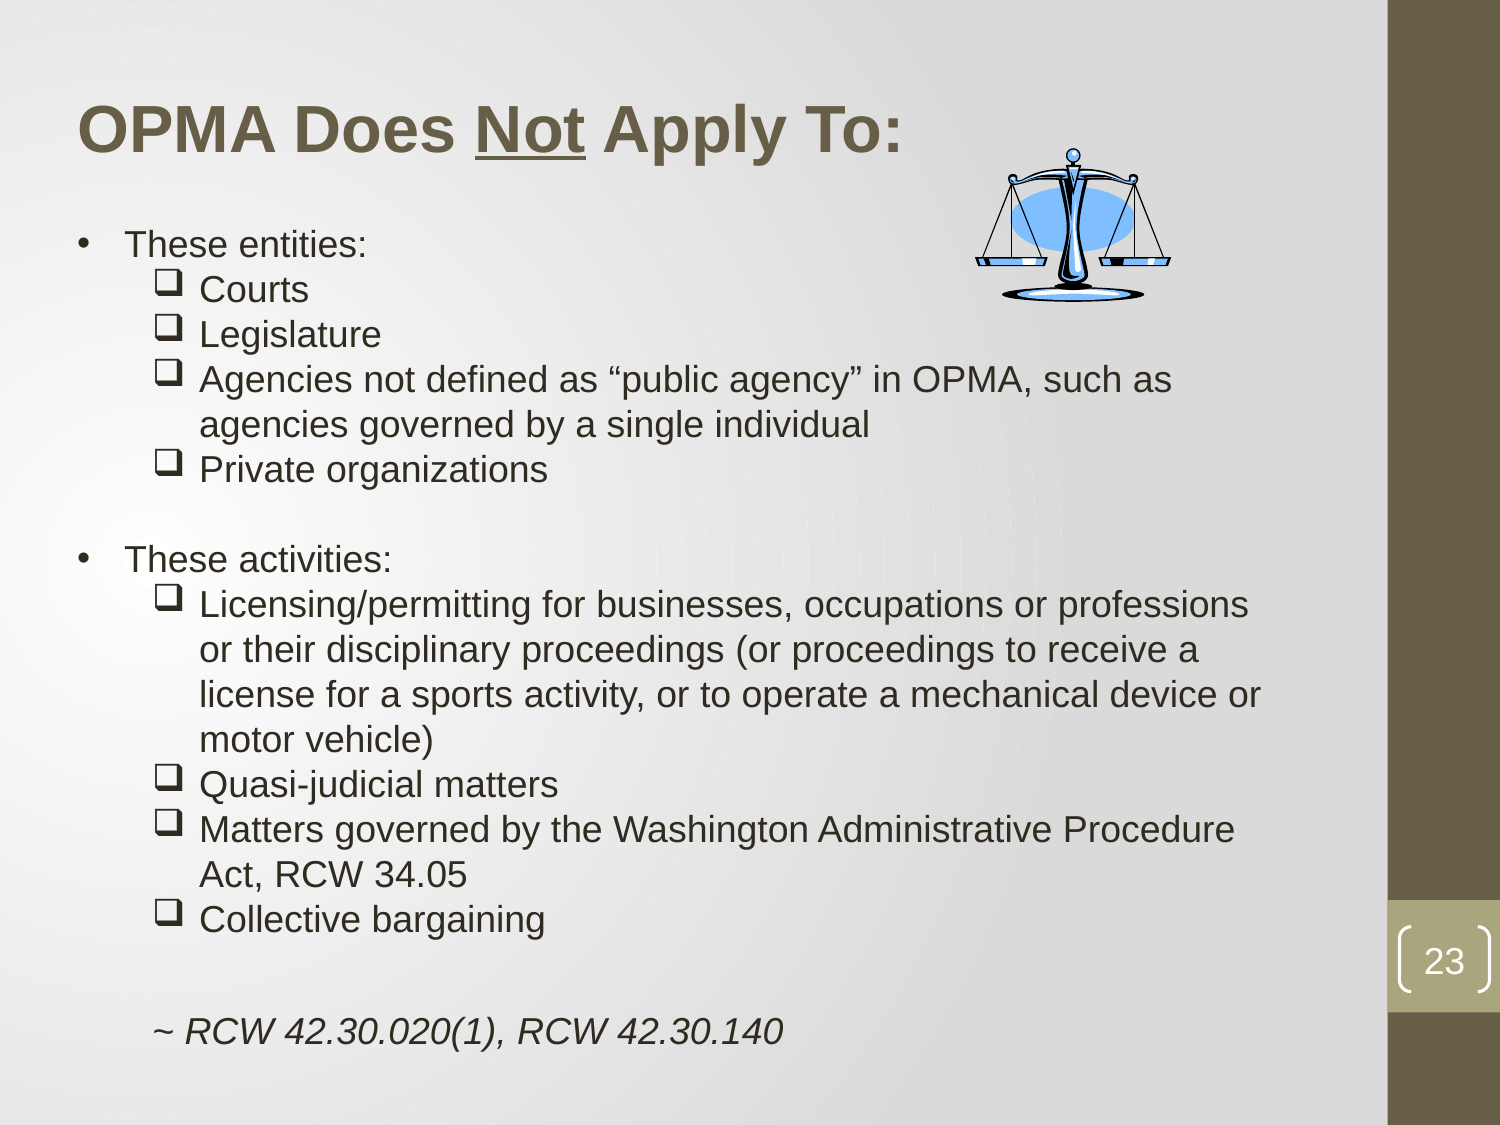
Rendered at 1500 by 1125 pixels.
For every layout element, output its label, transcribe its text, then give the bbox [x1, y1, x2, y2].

text_box OPMA Does Not Apply To: [62, 62, 1288, 174]
text_box These entities: Courts Legislature Agencies not defined as “public agency” in OPMA, such as agencies governed by a single individual Private organizations These activities: Licensing/permitting for businesses, occupations or professions or their disciplinary proceedings (or proceedings to receive a license for a sports activity, or to operate a mechanical device or motor vehicle) Quasi-judicial matters Matters governed by the Washington Administrative Procedure Act, RCW 34.05 Collective bargaining ~ RCW 42.30.020(1), RCW 42.30.140 [62, 212, 1277, 1105]
picture [974, 147, 1172, 303]
slide_number 23 [1397, 925, 1492, 994]
